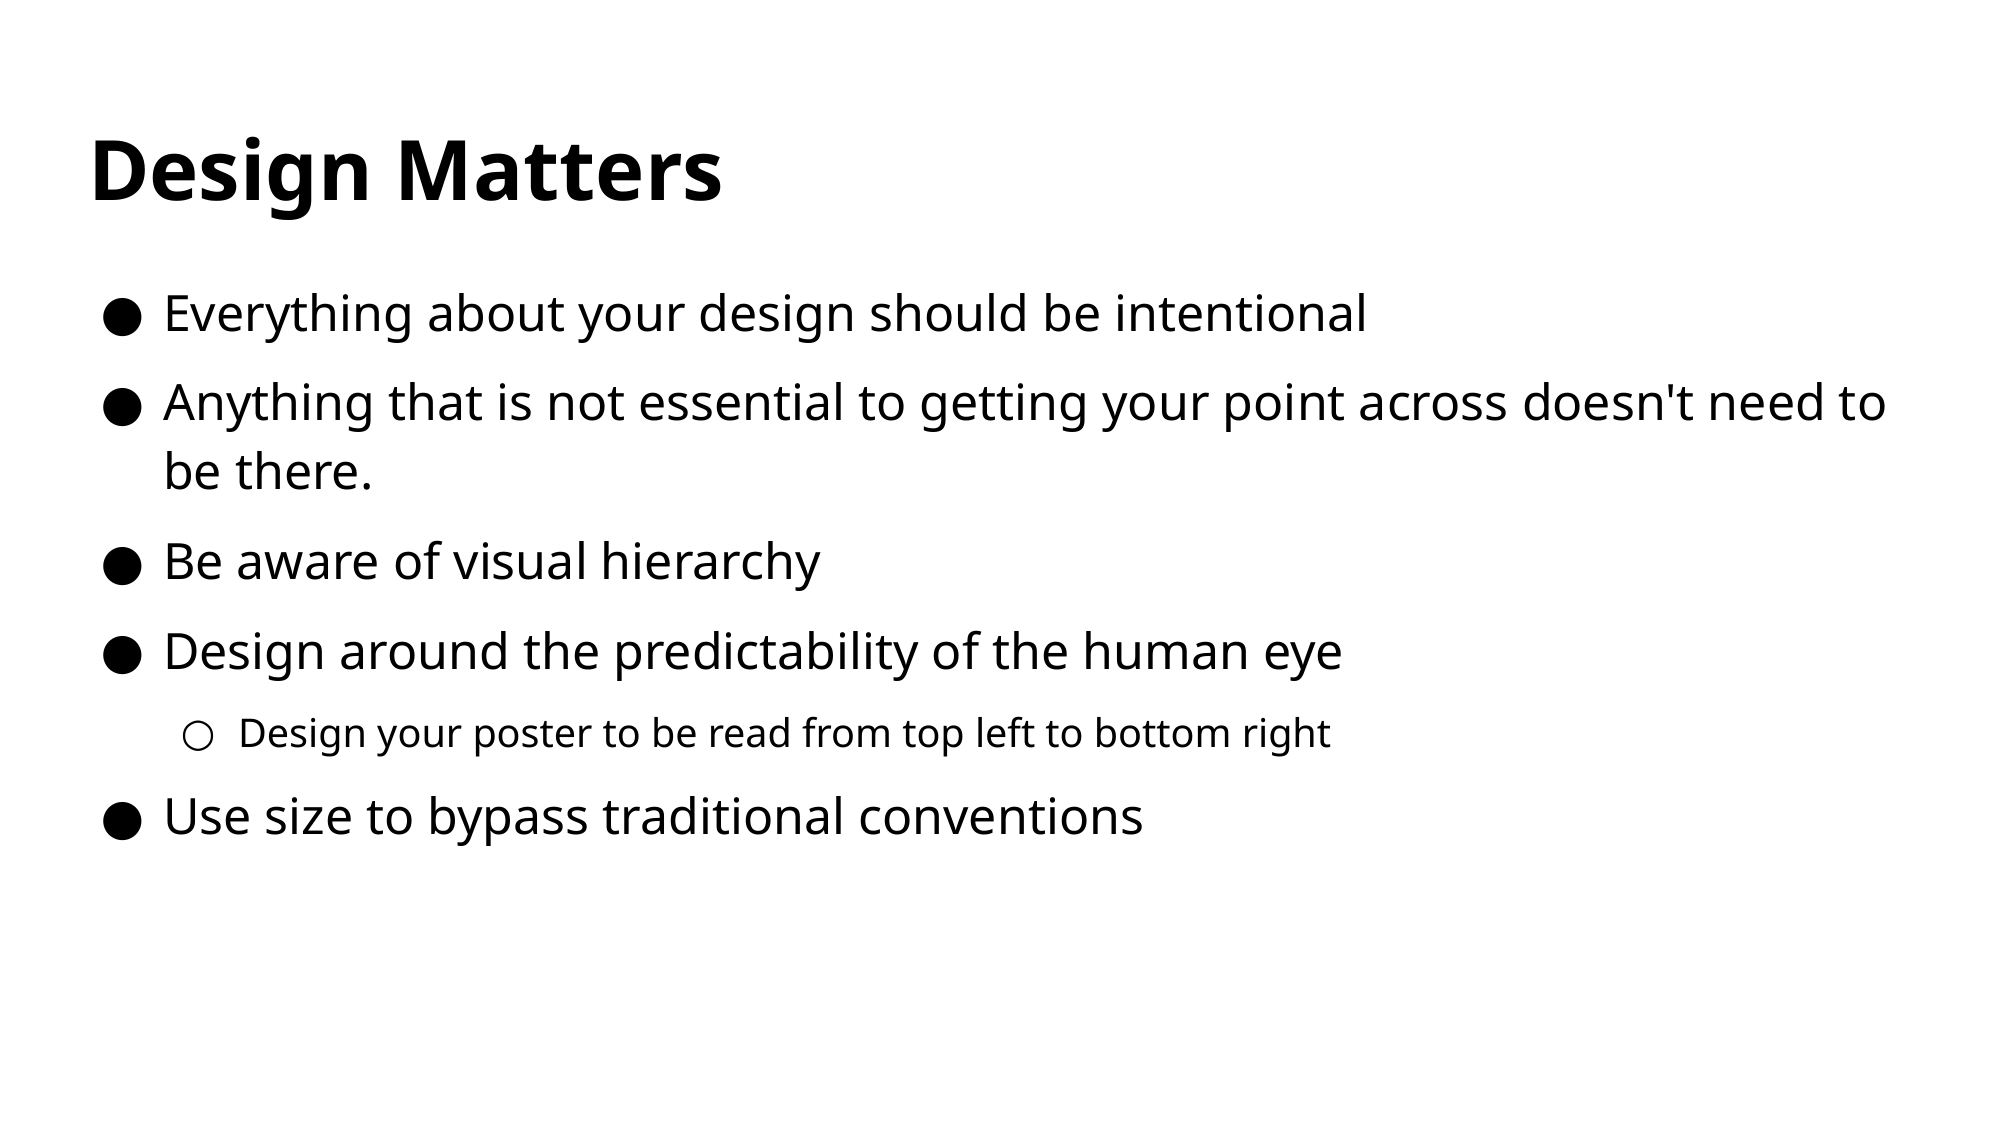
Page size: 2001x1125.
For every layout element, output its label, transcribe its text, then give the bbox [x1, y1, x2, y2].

list Everything about your design should be intentional Anything that is not essential to getting your point across doesn't need to be there. Be aware of visual hierarchy Design around the predictability of the human eye Design your poster to be read from top left to bottom right Use size to bypass traditional conventions [68, 252, 1932, 1000]
title Design Matters [68, 97, 1932, 234]
